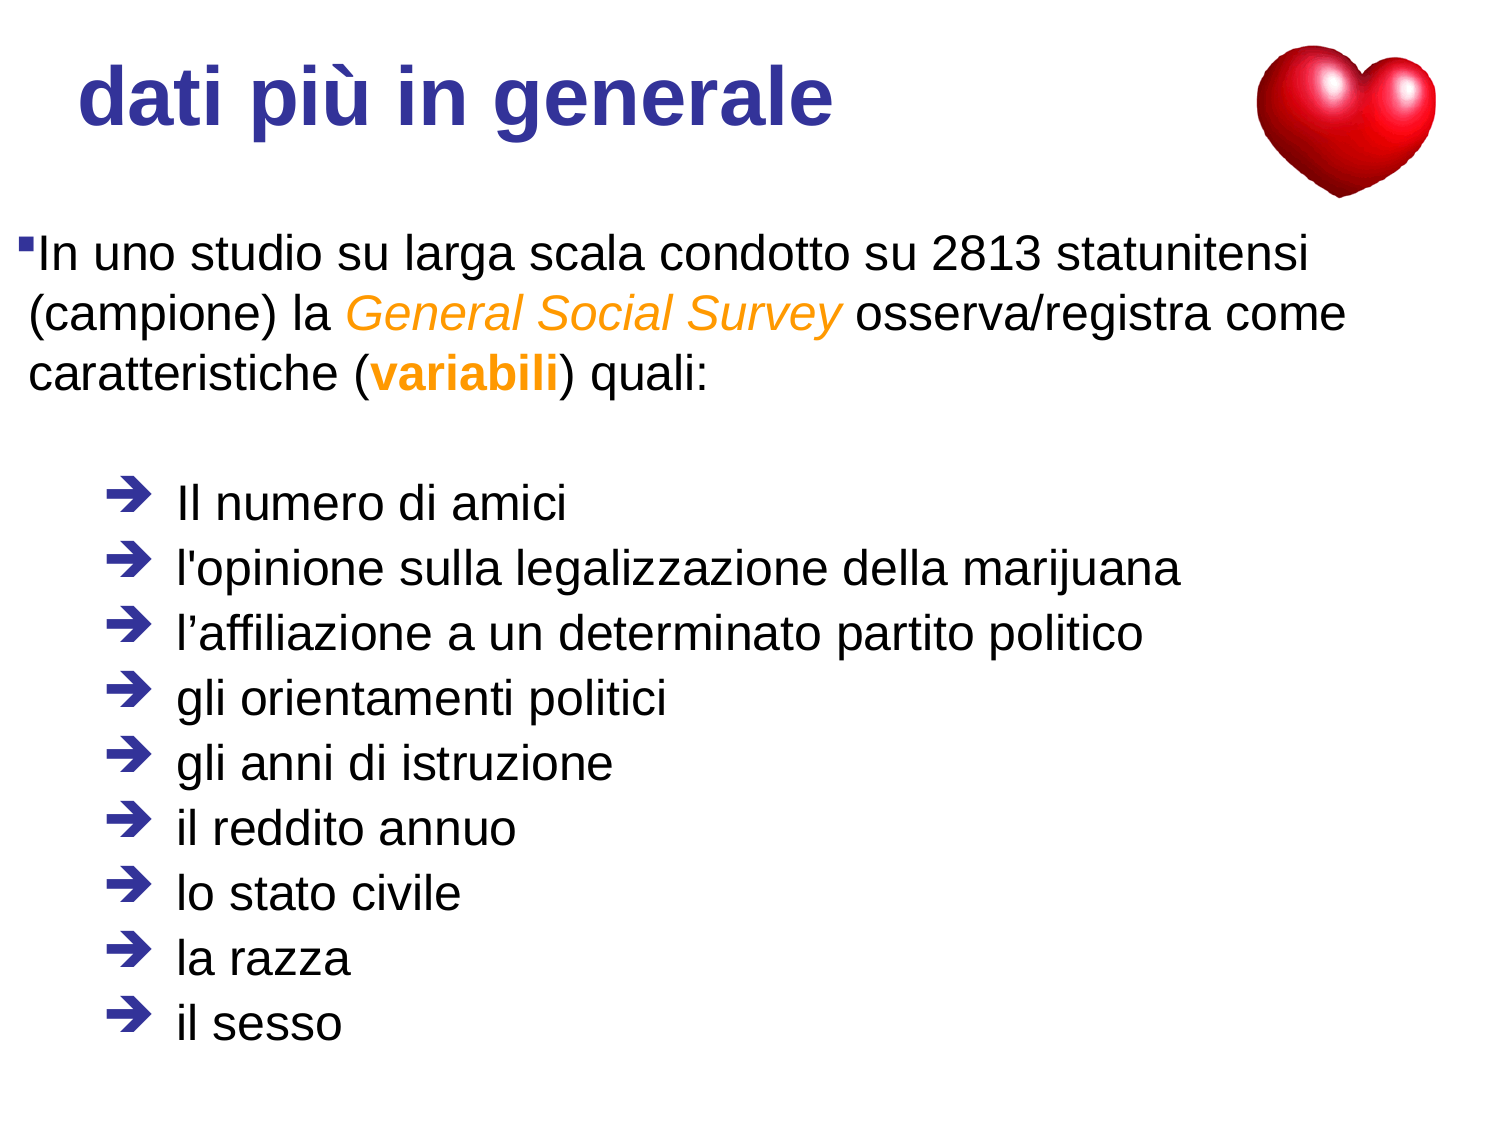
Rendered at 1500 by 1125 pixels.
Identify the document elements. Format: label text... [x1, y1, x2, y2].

text_box dati più in generale [62, 49, 1175, 136]
picture [1193, 0, 1500, 276]
text_box In uno studio su larga scala condotto su 2813 statunitensi (campione) la General Social Survey osserva/registra come caratteristiche (variabili) quali: Il numero di amici l'opinione sulla legalizzazione della marijuana l’affiliazione a un determinato partito politico gli orientamenti politici gli anni di istruzione il reddito annuo lo stato civile la razza il sesso [0, 212, 1391, 1058]
